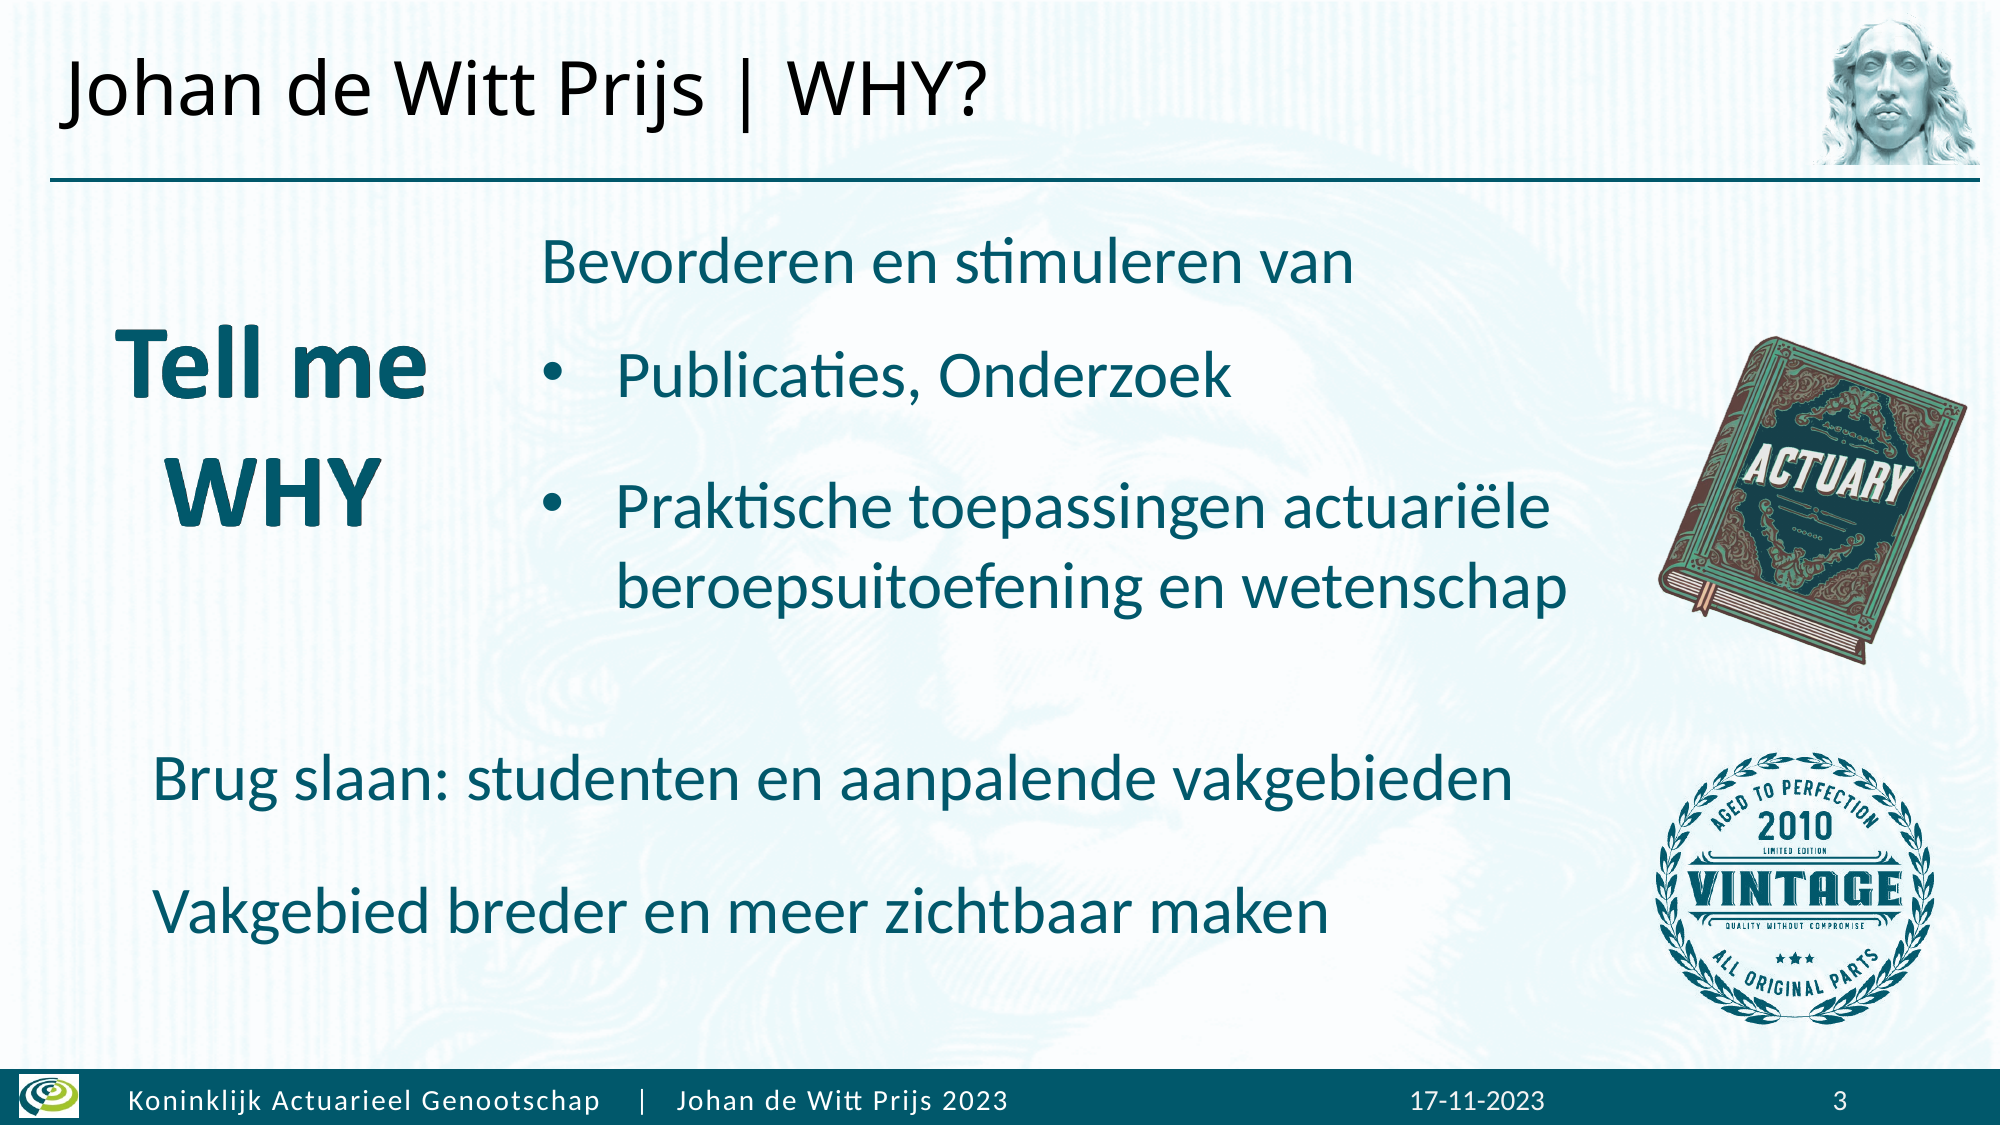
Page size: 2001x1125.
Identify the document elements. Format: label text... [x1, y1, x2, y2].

picture [0, 0, 2001, 1125]
picture [19, 1074, 79, 1118]
text_box Brug slaan: studenten en aanpalende vakgebieden [138, 726, 1822, 821]
text_box Bevorderen en stimuleren van [526, 209, 1533, 304]
footer Koninklijk Actuarieel Genootschap | Johan de Witt Prijs 2023 [90, 1069, 2000, 1125]
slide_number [1394, 1074, 1682, 1123]
slide_number 3 [1715, 1074, 1863, 1123]
text_box Vakgebied breder en meer zichtbaar maken [138, 859, 1572, 955]
title Johan de Witt Prijs | WHY? [50, 17, 1795, 165]
text_box Praktische toepassingen actuariële beroepsuitoefening en wetenschap [525, 454, 1617, 629]
text_box Publicaties, Onderzoek [526, 323, 1528, 419]
